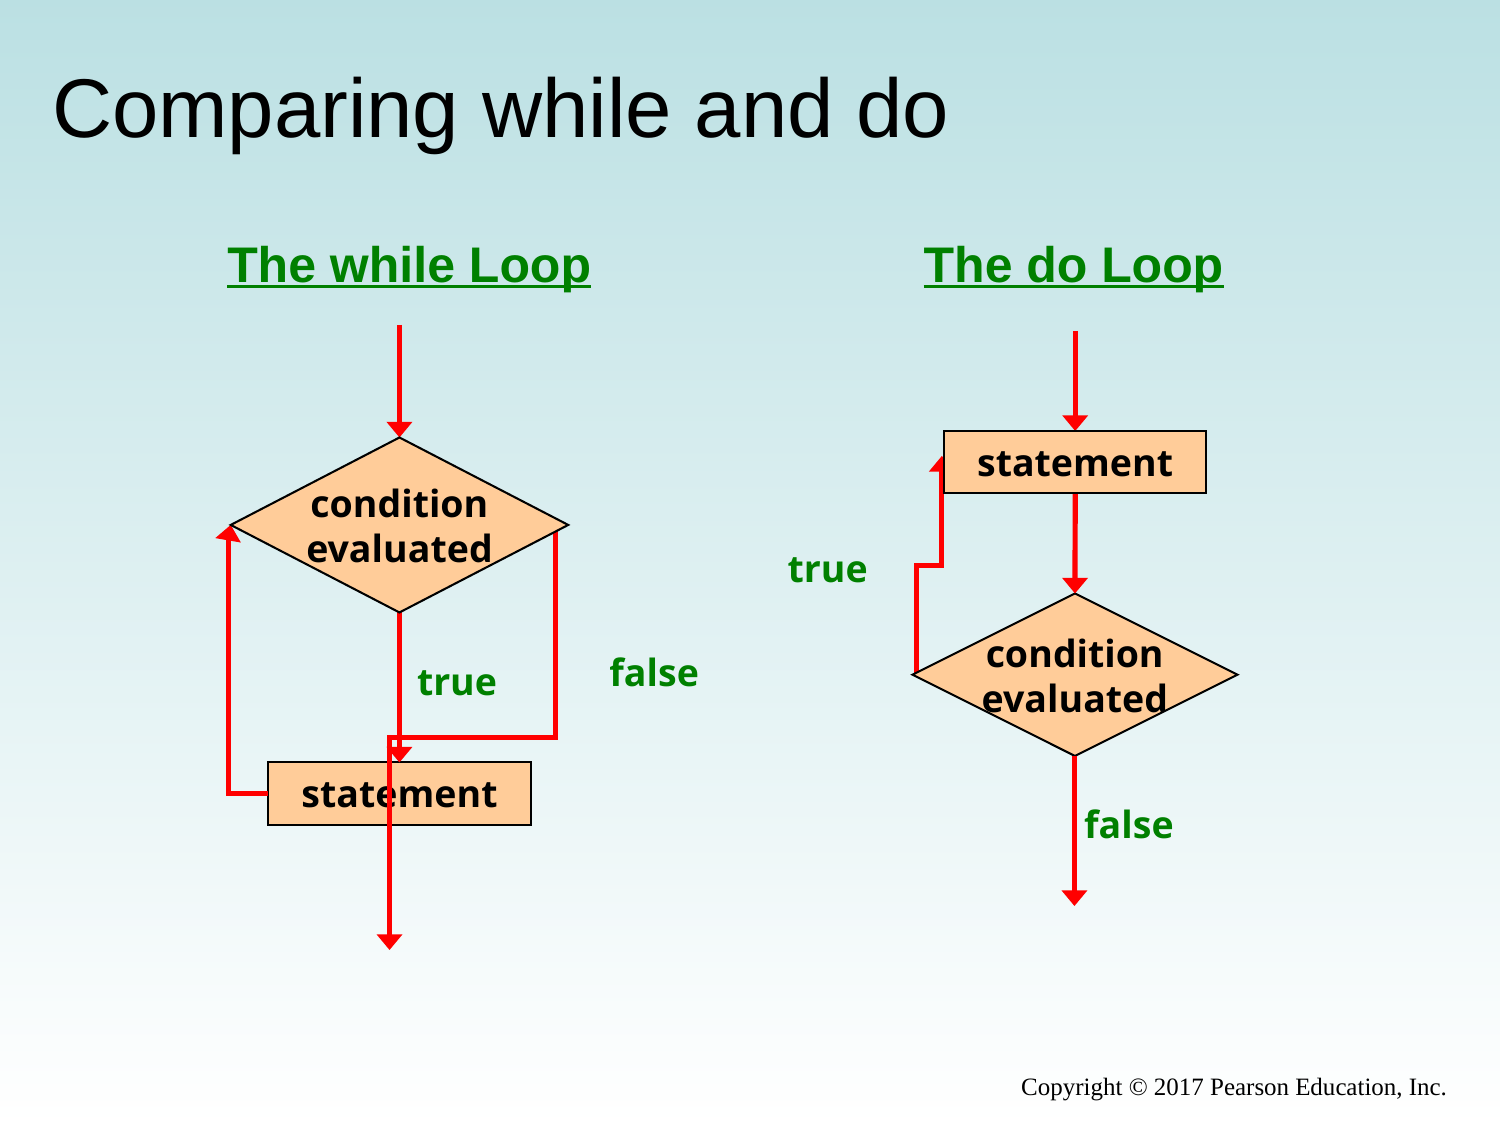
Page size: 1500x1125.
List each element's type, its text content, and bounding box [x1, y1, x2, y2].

title Comparing while and do [37, 45, 1463, 163]
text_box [212, 224, 712, 951]
footer Copyright © 2017 Pearson Education, Inc. [549, 1062, 1463, 1114]
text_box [775, 224, 1240, 907]
